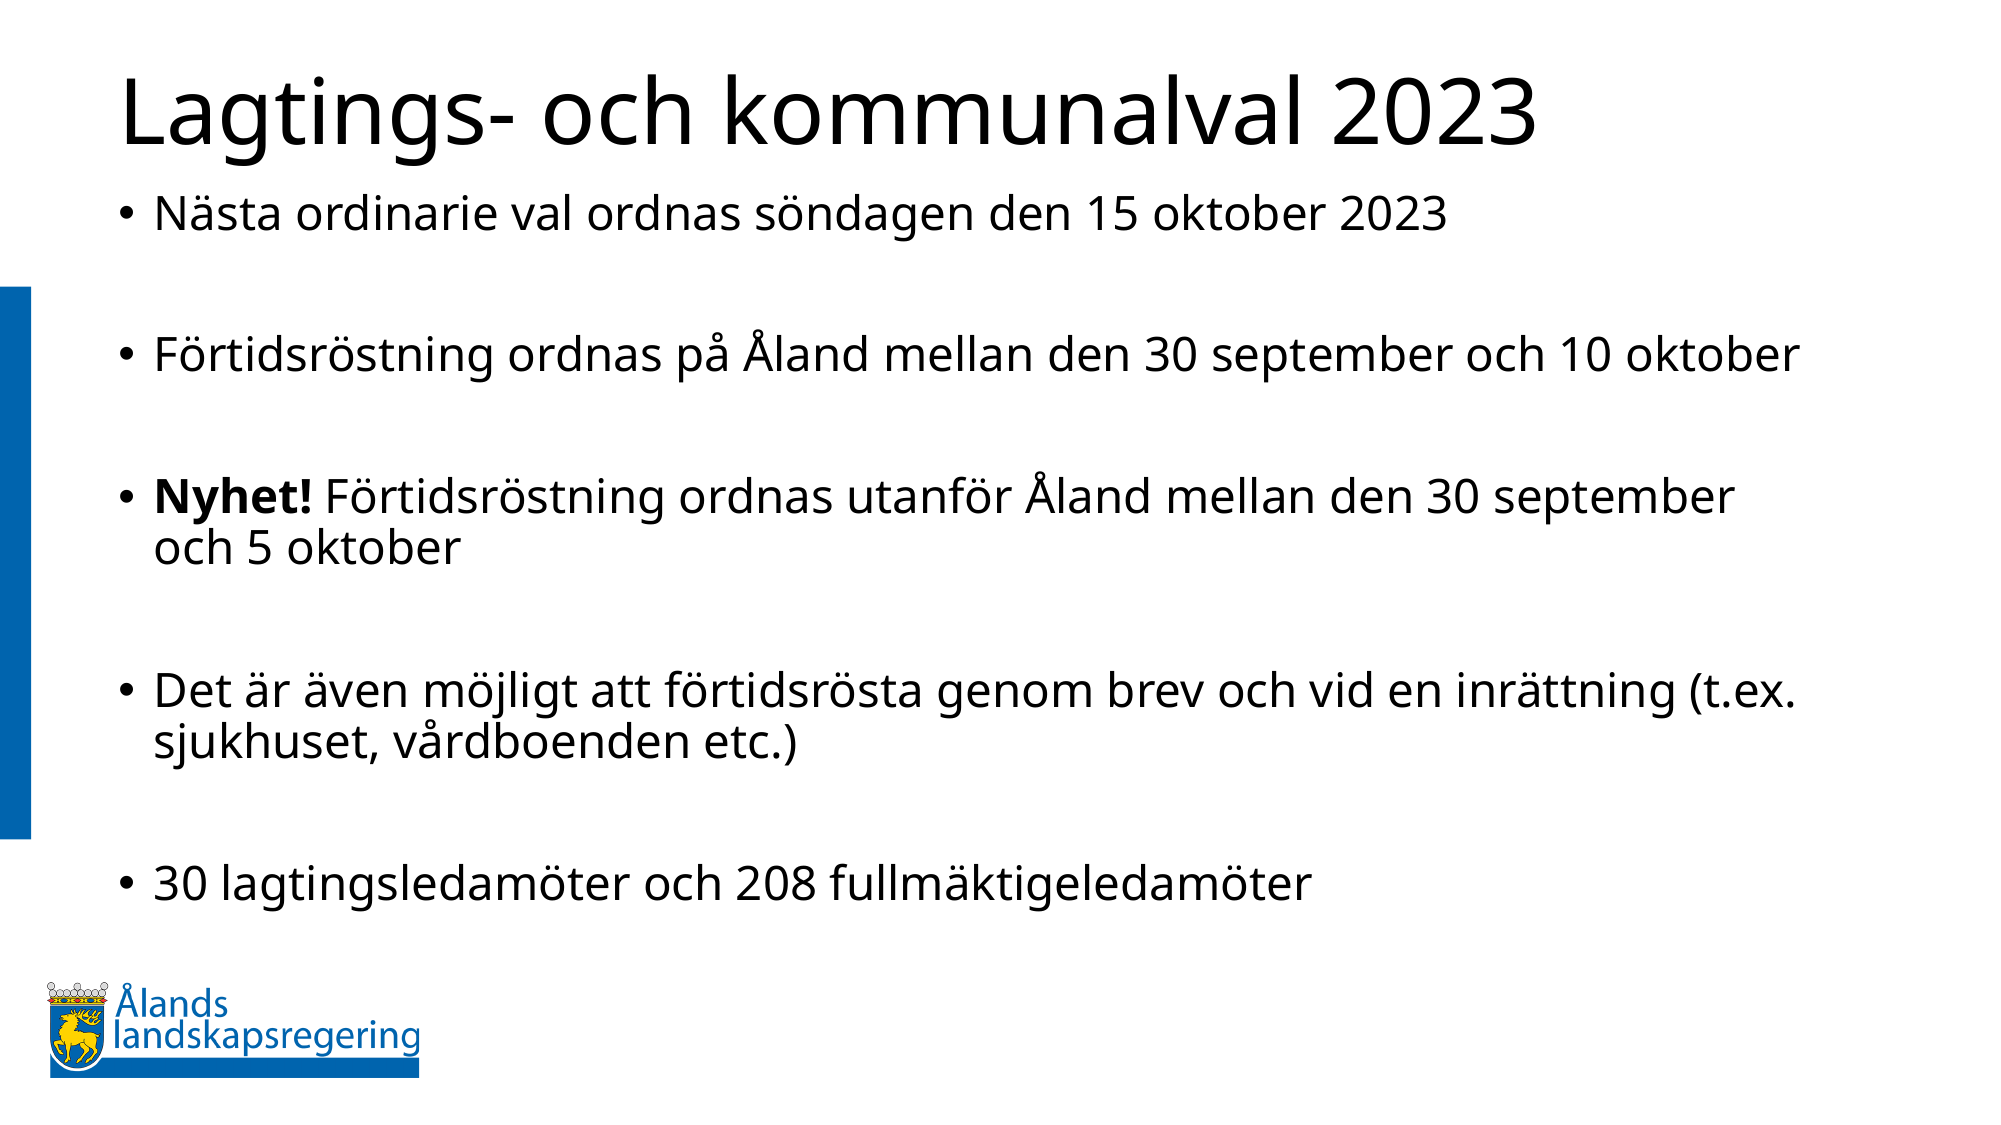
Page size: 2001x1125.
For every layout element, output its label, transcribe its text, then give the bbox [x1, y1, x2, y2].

picture [47, 980, 420, 1078]
list Nästa ordinarie val ordnas söndagen den 15 oktober 2023 Förtidsröstning ordnas på Åland mellan den 30 september och 10 oktober Nyhet! Förtidsröstning ordnas utanför Åland mellan den 30 september och 5 oktober Det är även möjligt att förtidsrösta genom brev och vid en inrättning (t.ex. sjukhuset, vårdboenden etc.) 30 lagtingsledamöter och 208 fullmäktigeledamöter [118, 188, 1825, 922]
title Lagtings- och kommunalval 2023 [118, 64, 1825, 188]
